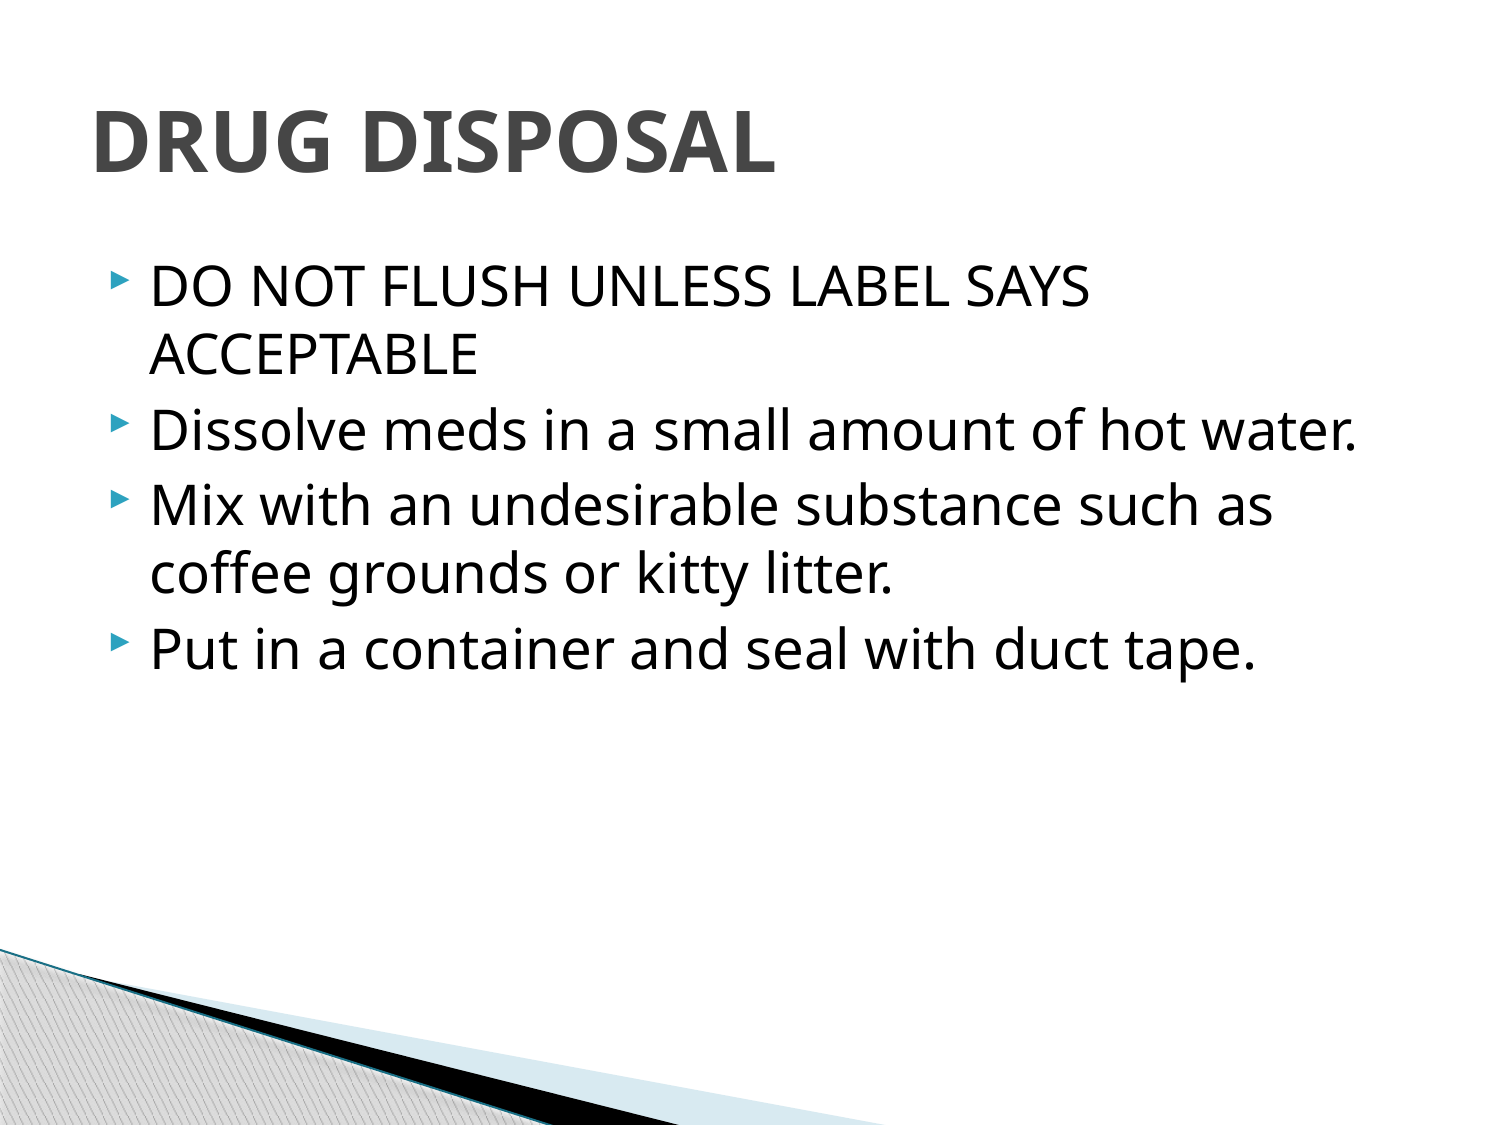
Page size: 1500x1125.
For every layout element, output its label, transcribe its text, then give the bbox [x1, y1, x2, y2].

list DO NOT FLUSH UNLESS LABEL SAYS ACCEPTABLE Dissolve meds in a small amount of hot water. Mix with an undesirable substance such as coffee grounds or kitty litter. Put in a container and seal with duct tape. [75, 243, 1425, 986]
title DRUG DISPOSAL [75, 45, 1425, 233]
